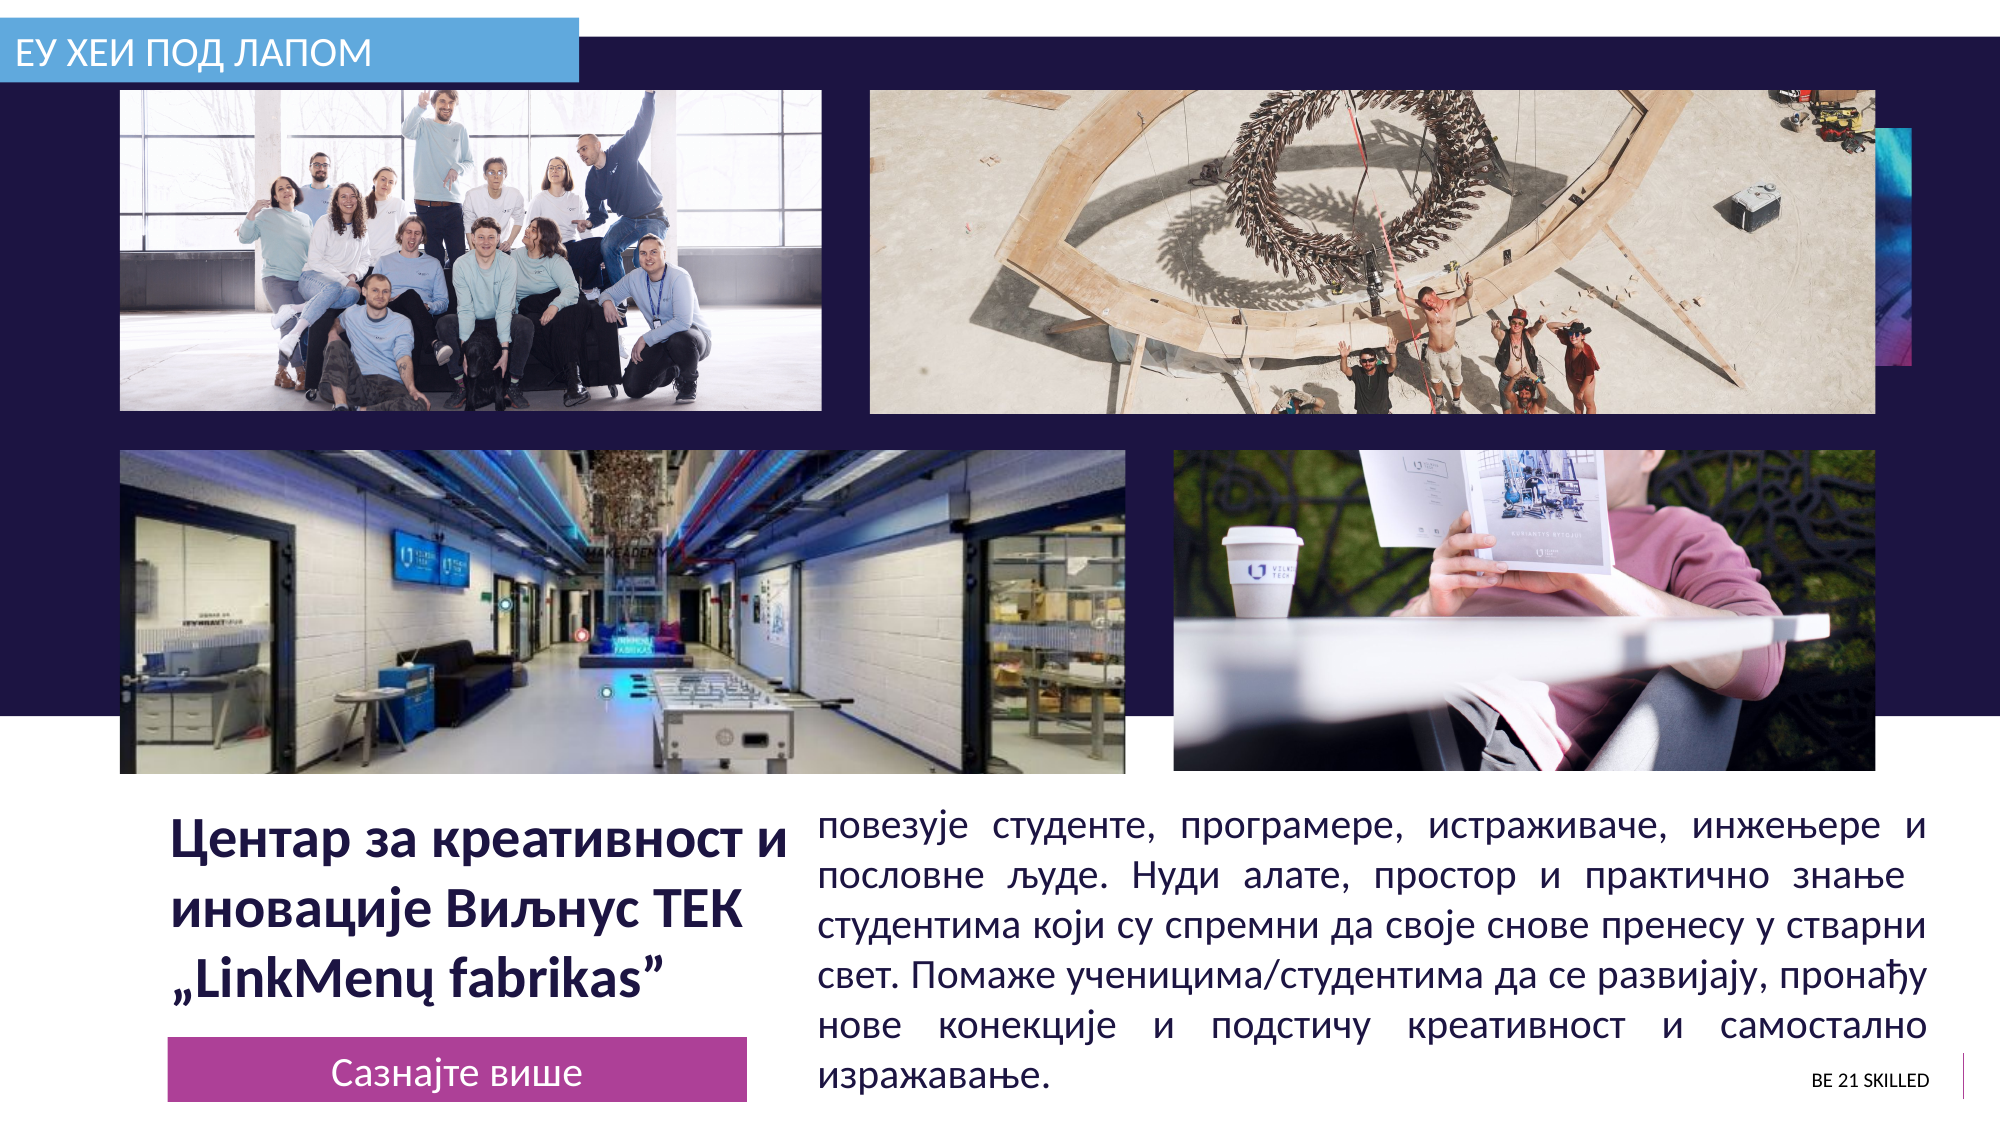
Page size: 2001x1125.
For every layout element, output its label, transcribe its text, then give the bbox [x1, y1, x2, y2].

list повезује студенте, програмере, истраживаче, инжењере и пословне људе. Нуди алате, простор и практично знање студентима који су спремни да своје снове пренесу у стварни свет. Помаже ученицима/студентима да се развијају, пронађу нове конекције и подстичу креативност и самостално изражавање. [802, 789, 1943, 1011]
picture [869, 90, 1912, 414]
text_box Сазнајте више [167, 1037, 747, 1102]
list Центар за креативност и иновације Виљнус ТЕК „LinkMenų fabrikas” [155, 791, 878, 1013]
picture [1173, 450, 1876, 771]
picture [119, 90, 822, 411]
text_box ЕУ ХЕИ ПОД ЛАПОМ [0, 17, 580, 83]
picture [119, 450, 1126, 774]
